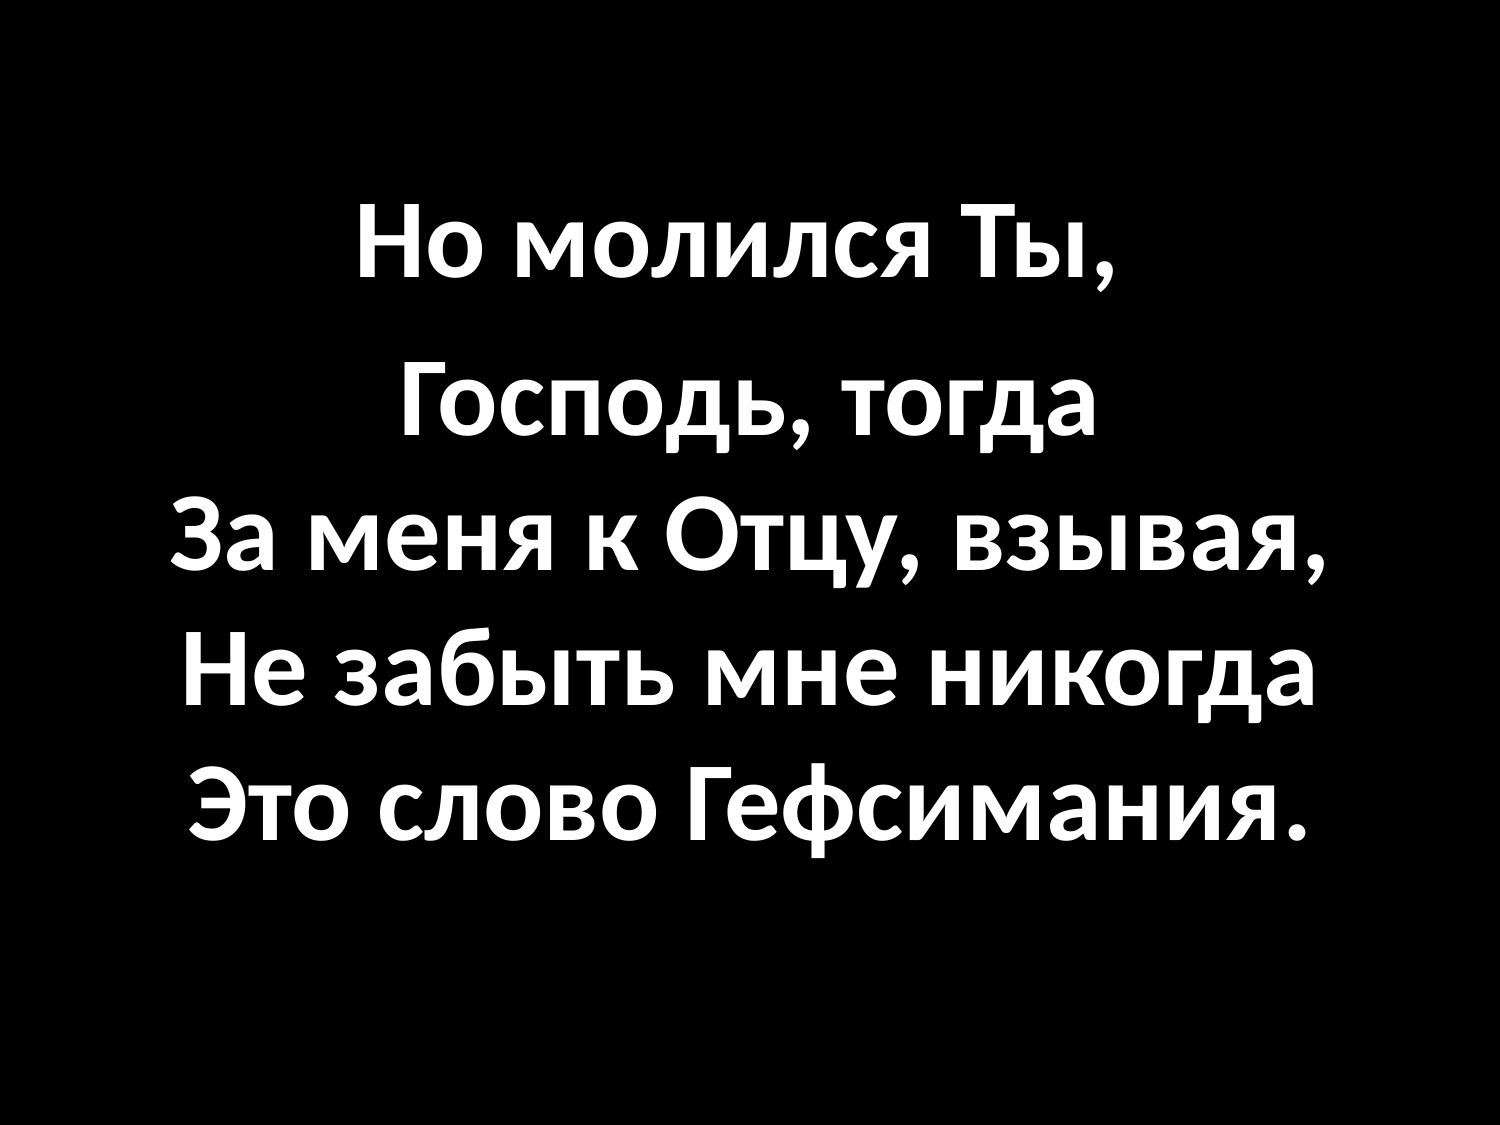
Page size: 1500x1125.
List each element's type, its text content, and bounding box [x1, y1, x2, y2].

list Но молился Ты, Господь, тогда За меня к Отцу, взывая, Не забыть мне никогда Это слово Гефсимания. [0, 0, 1500, 1125]
